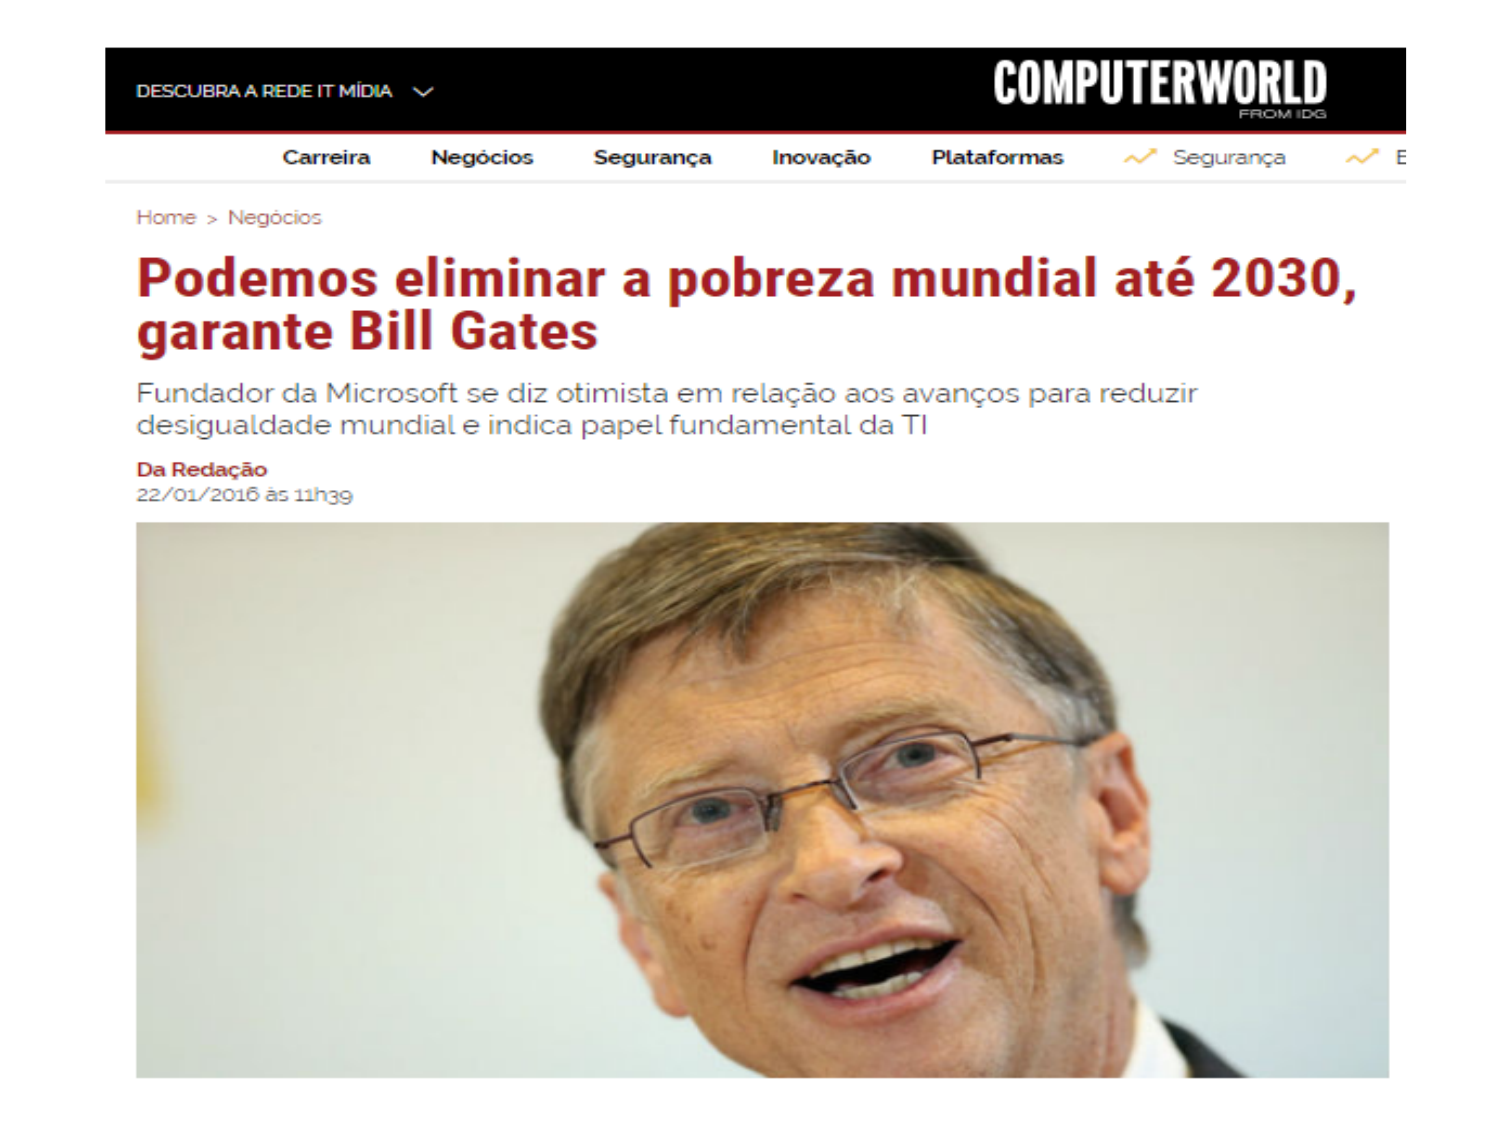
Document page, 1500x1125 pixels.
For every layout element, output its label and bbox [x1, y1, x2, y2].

picture [105, 46, 1407, 1079]
